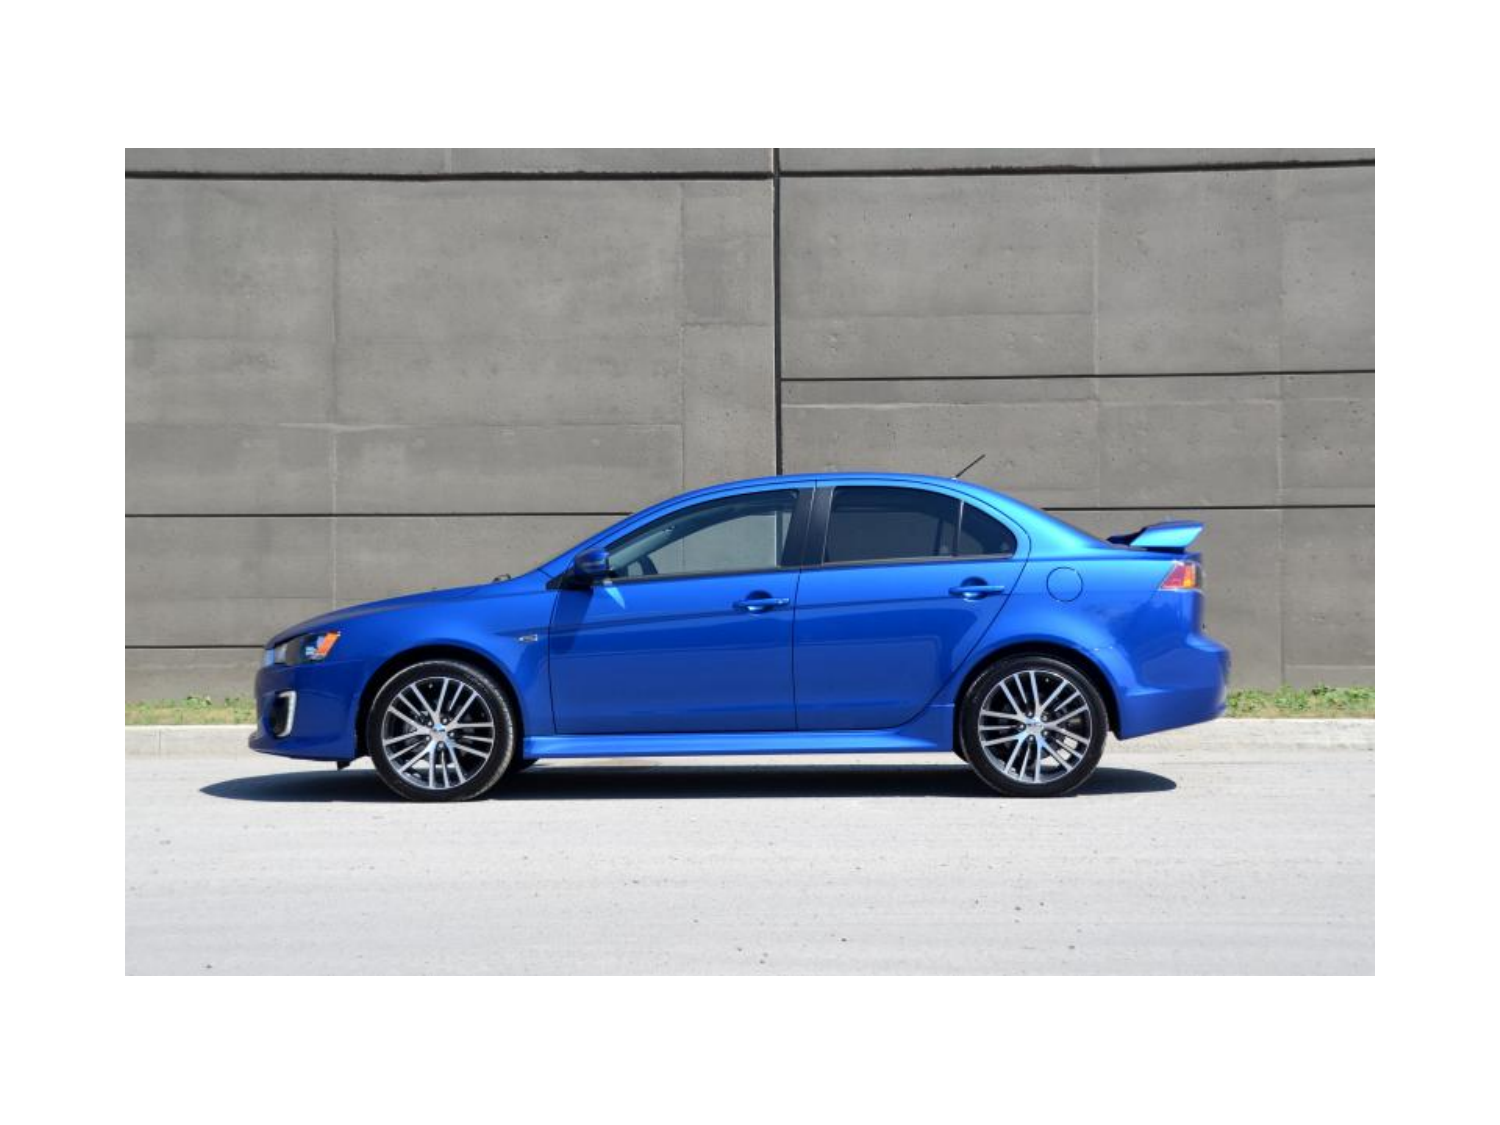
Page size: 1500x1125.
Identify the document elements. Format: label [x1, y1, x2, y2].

picture [124, 148, 1376, 976]
